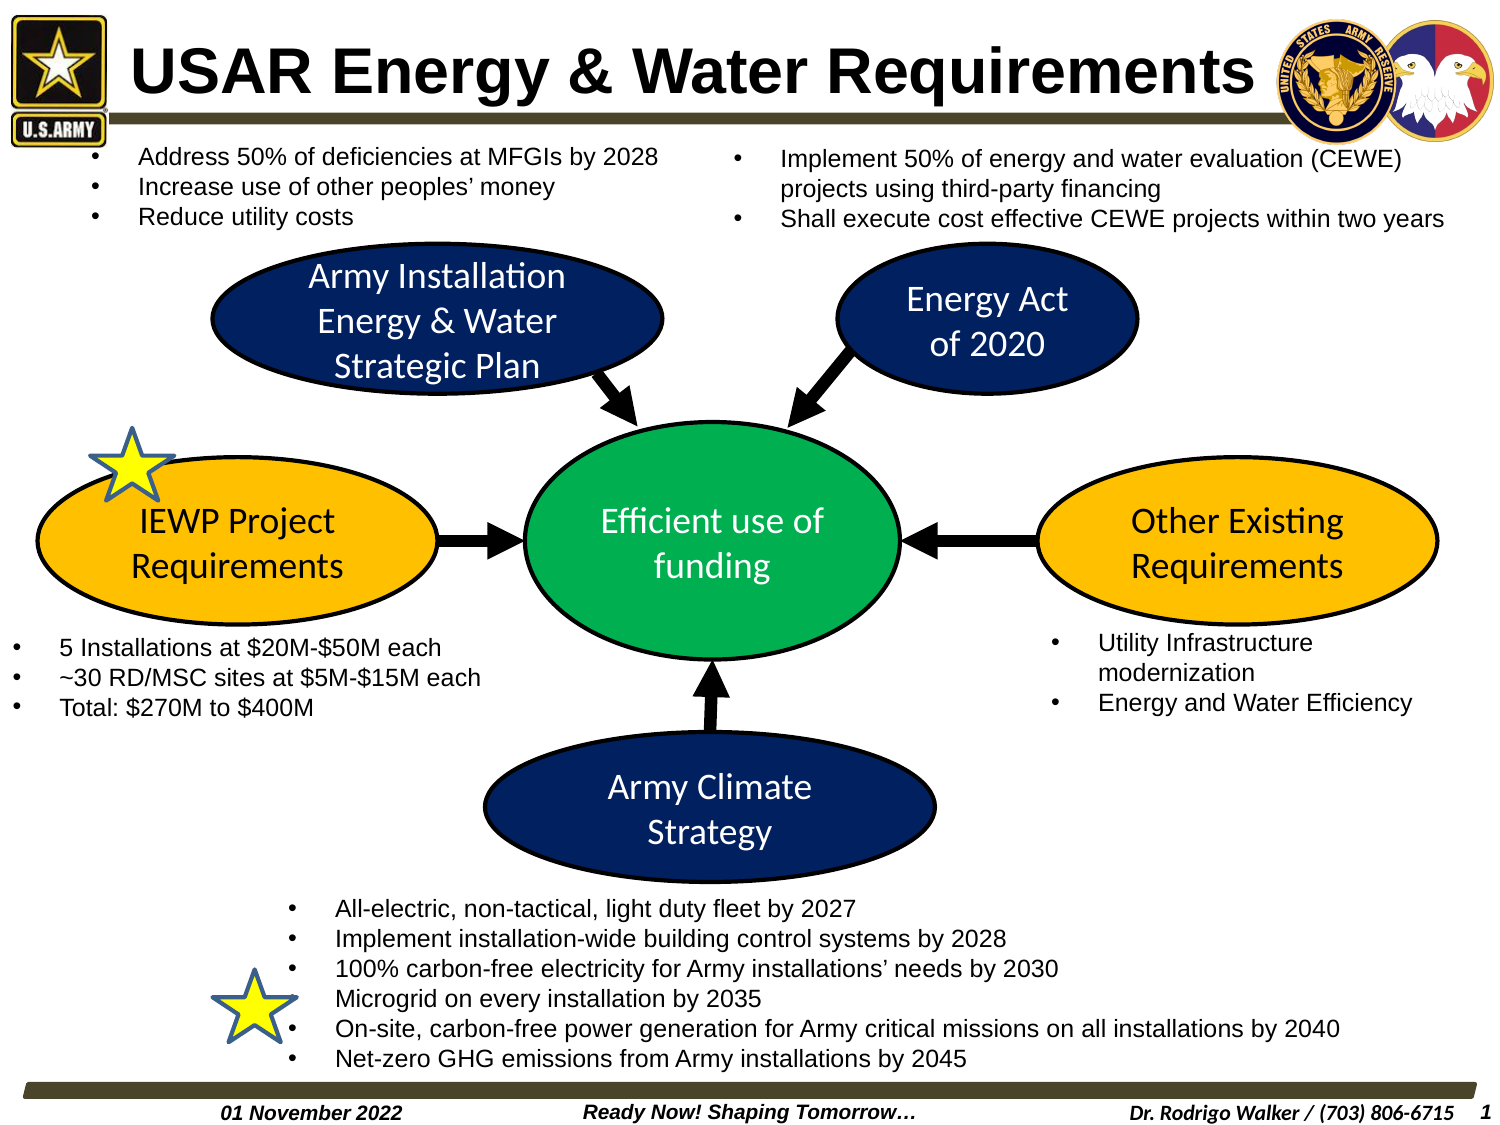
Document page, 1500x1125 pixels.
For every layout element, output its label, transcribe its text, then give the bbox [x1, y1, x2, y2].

text_box Other Existing Requirements [1035, 455, 1440, 619]
picture [1273, 16, 1494, 135]
text_box IEWP Project Requirements [35, 455, 440, 624]
text_box Address 50% of deficiencies at MFGIs by 2028 Increase use of other peoples’ money Reduce utility costs [76, 133, 675, 238]
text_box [709, 659, 713, 733]
text_box Army Installation Energy & Water Strategic Plan [210, 241, 665, 396]
picture [10, 14, 109, 149]
text_box [87, 425, 177, 503]
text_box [787, 336, 863, 429]
text_box Utility Infrastructure modernization Energy and Water Efficiency [1036, 619, 1437, 725]
text_box [210, 967, 299, 1045]
text_box Army Climate Strategy [482, 729, 938, 885]
text_box Efficient use of funding [522, 419, 902, 662]
text_box All-electric, non-tactical, light duty fleet by 2027 Implement installation-wide building control systems by 2028 100% carbon-free electricity for Army installations’ needs by 2030 Microgrid on every installation by 2035 On-site, carbon-free power generation for Army critical missions on all installations by 2040 Net-zero GHG emissions from Army installations by 2045 [273, 885, 1402, 1081]
title USAR Energy & Water Requirements [37, 18, 1350, 117]
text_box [596, 372, 638, 427]
text_box Energy Act of 2020 [835, 241, 1140, 396]
text_box Implement 50% of energy and water evaluation (CEWE) projects using third-party financing Shall execute cost effective CEWE projects within two years [718, 135, 1500, 241]
text_box 5 Installations at $20M-$50M each ~30 RD/MSC sites at $5M-$15M each Total: $270M to $400M [0, 624, 498, 729]
